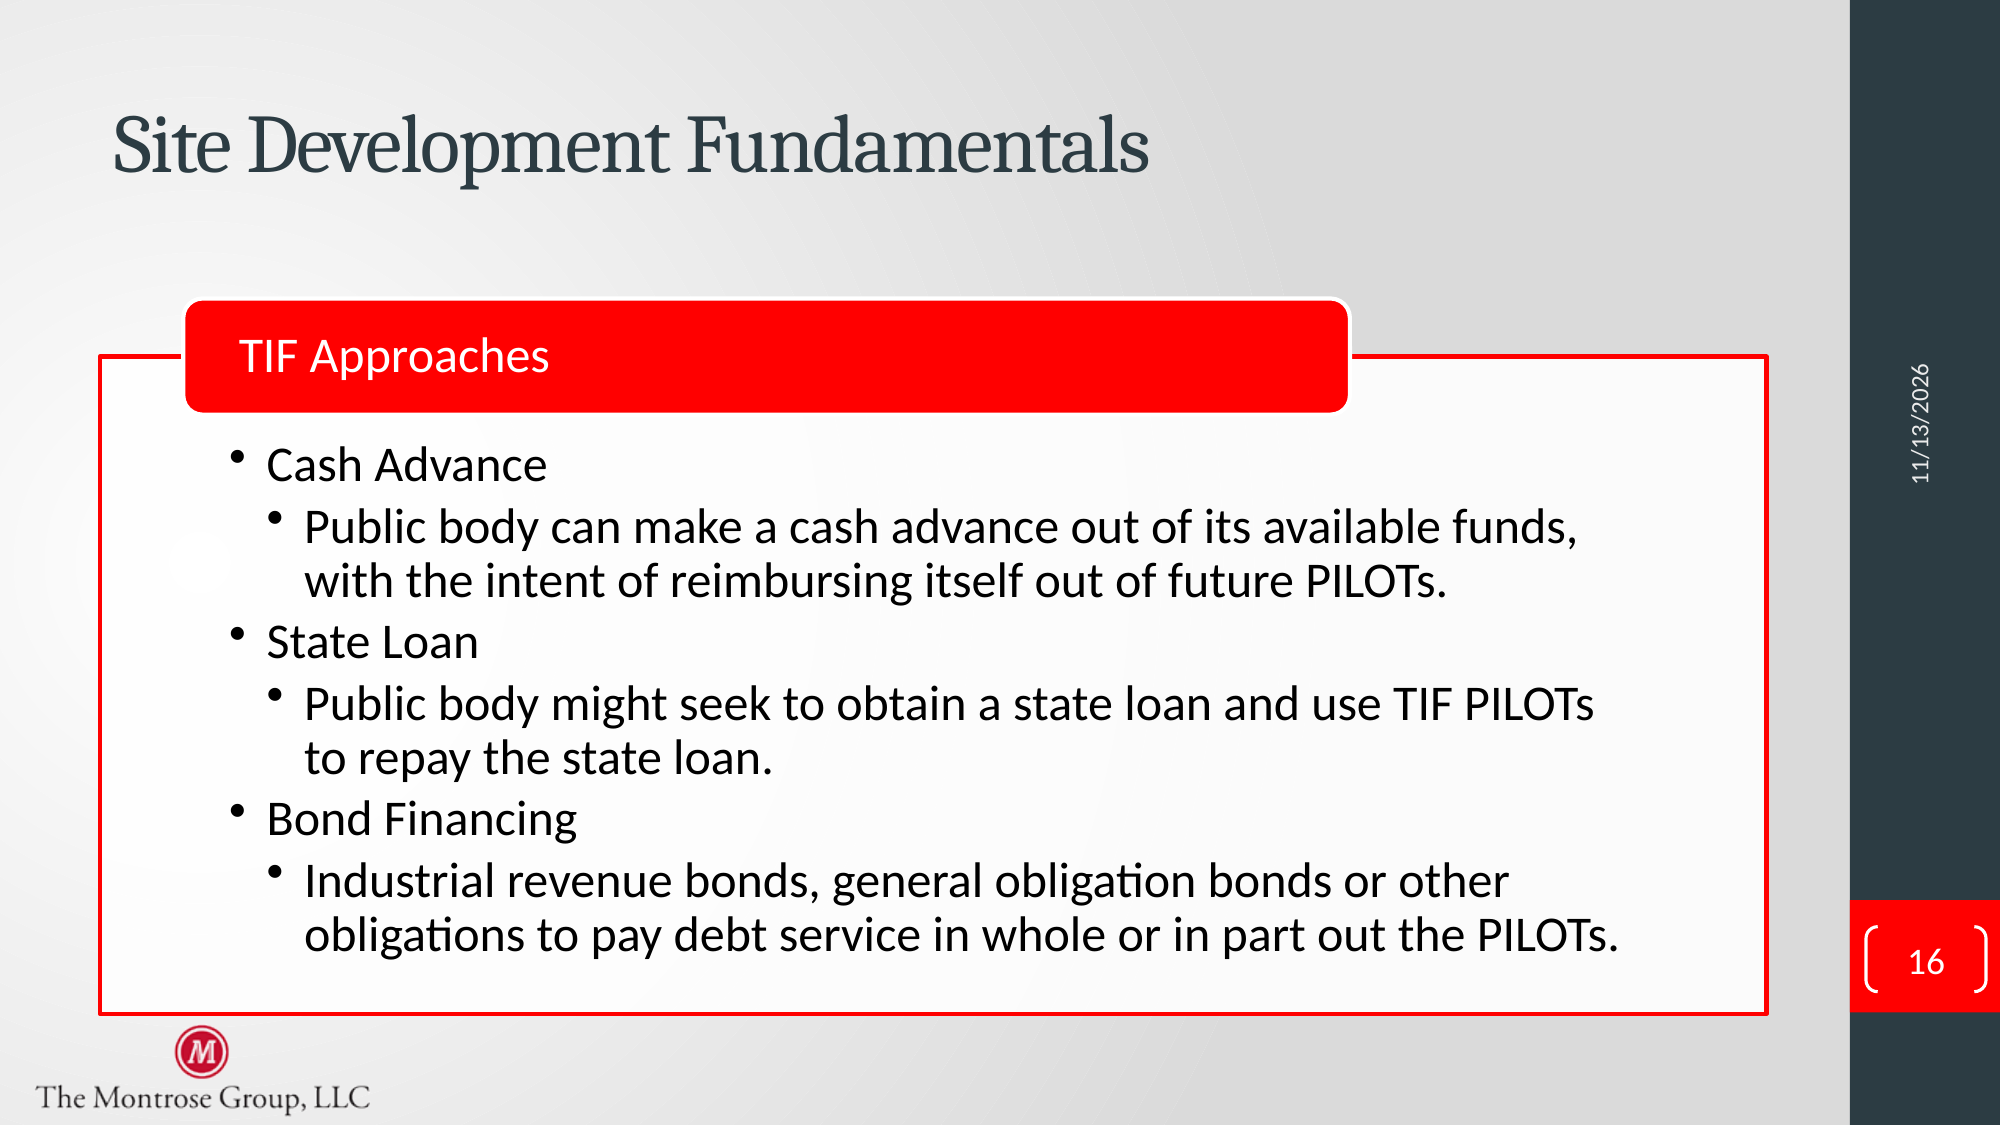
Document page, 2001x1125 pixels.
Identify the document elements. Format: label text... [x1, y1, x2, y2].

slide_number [1878, 100, 1959, 501]
title Site Development Fundamentals [99, 45, 1767, 233]
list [99, 261, 1768, 1051]
slide_number 16 [1864, 925, 1988, 994]
picture [24, 1010, 469, 1125]
